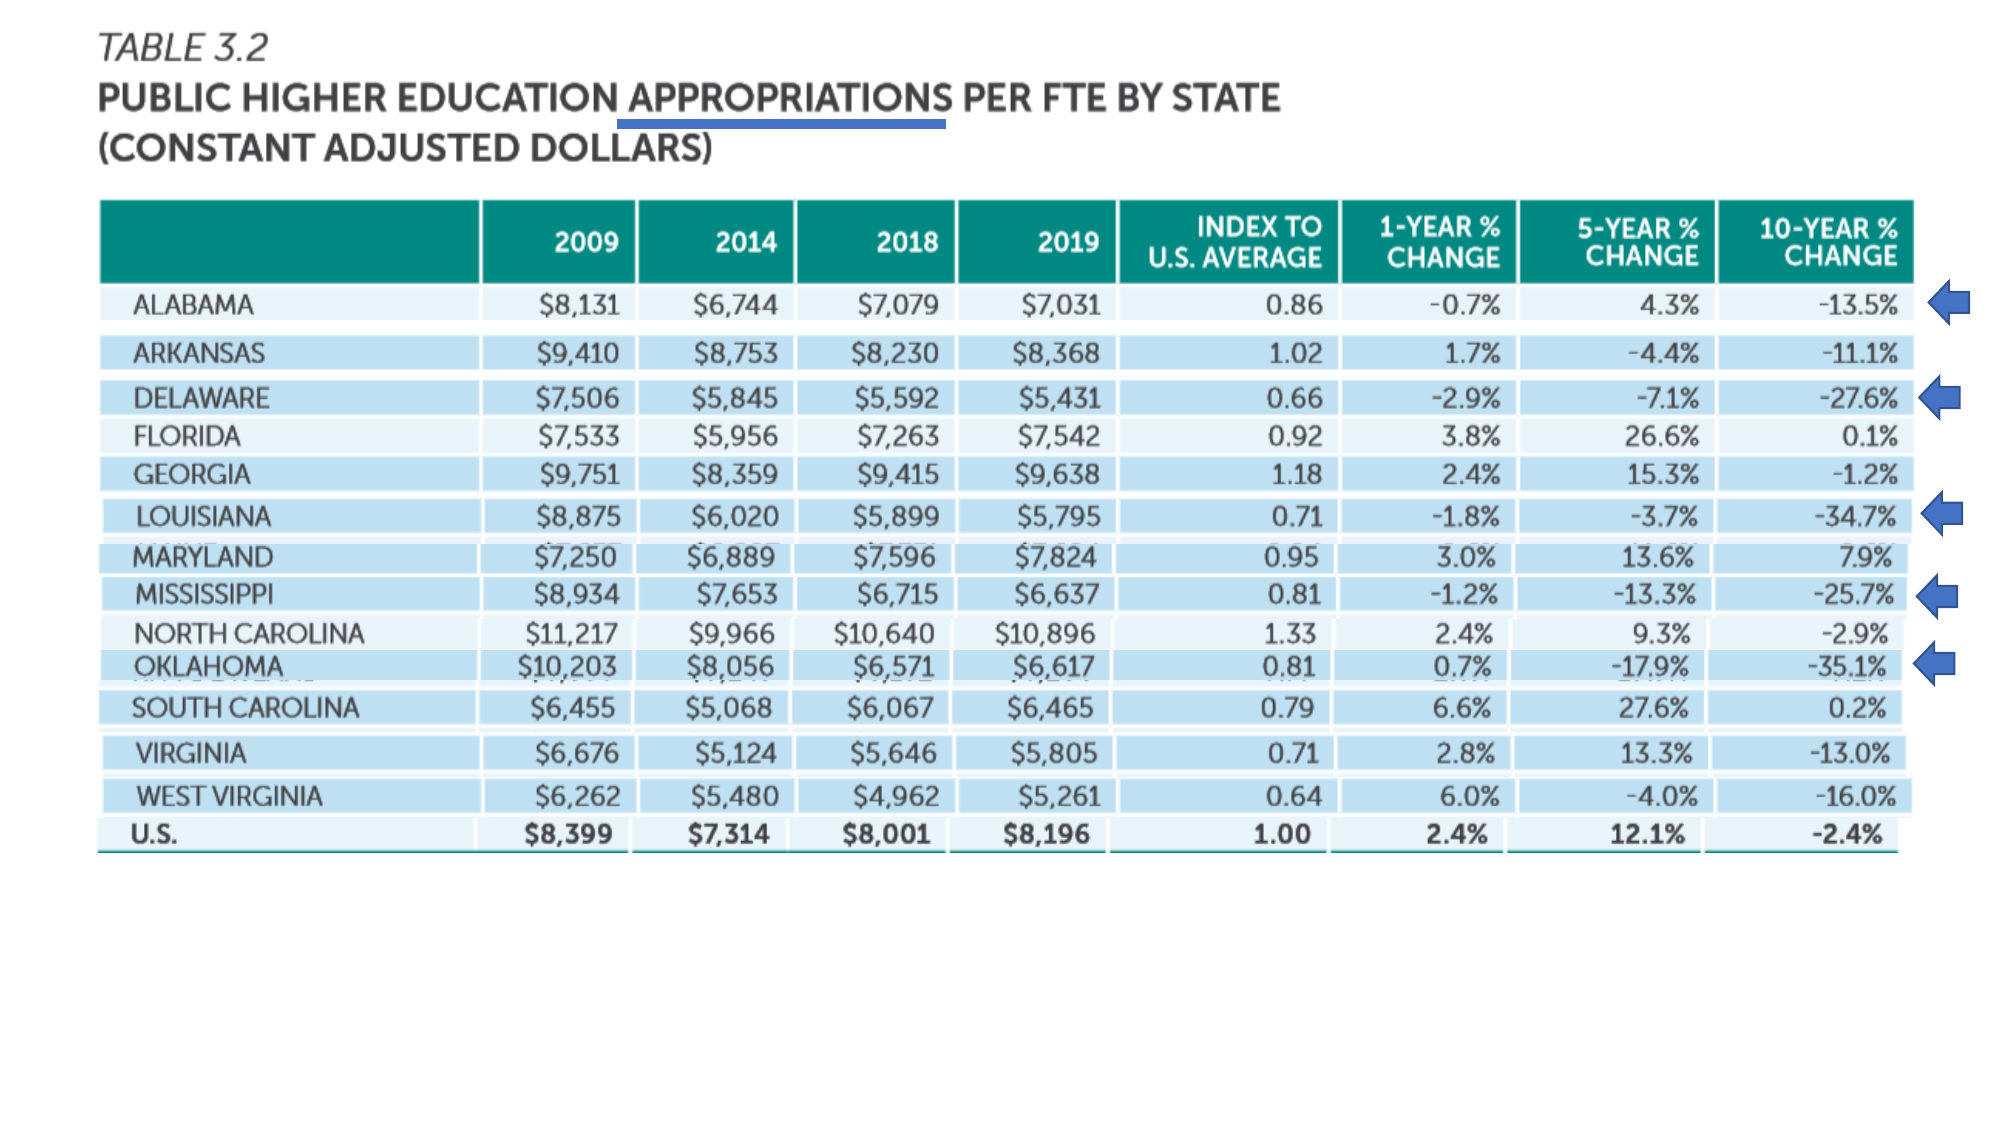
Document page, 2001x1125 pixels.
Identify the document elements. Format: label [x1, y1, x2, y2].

picture [83, 376, 1917, 494]
text_box [1927, 278, 1971, 327]
picture [89, 15, 1922, 320]
picture [83, 333, 1917, 370]
text_box [1920, 489, 1964, 538]
text_box [1917, 373, 1961, 422]
text_box [1915, 572, 1959, 621]
picture [70, 497, 1960, 853]
text_box [1912, 639, 1956, 688]
